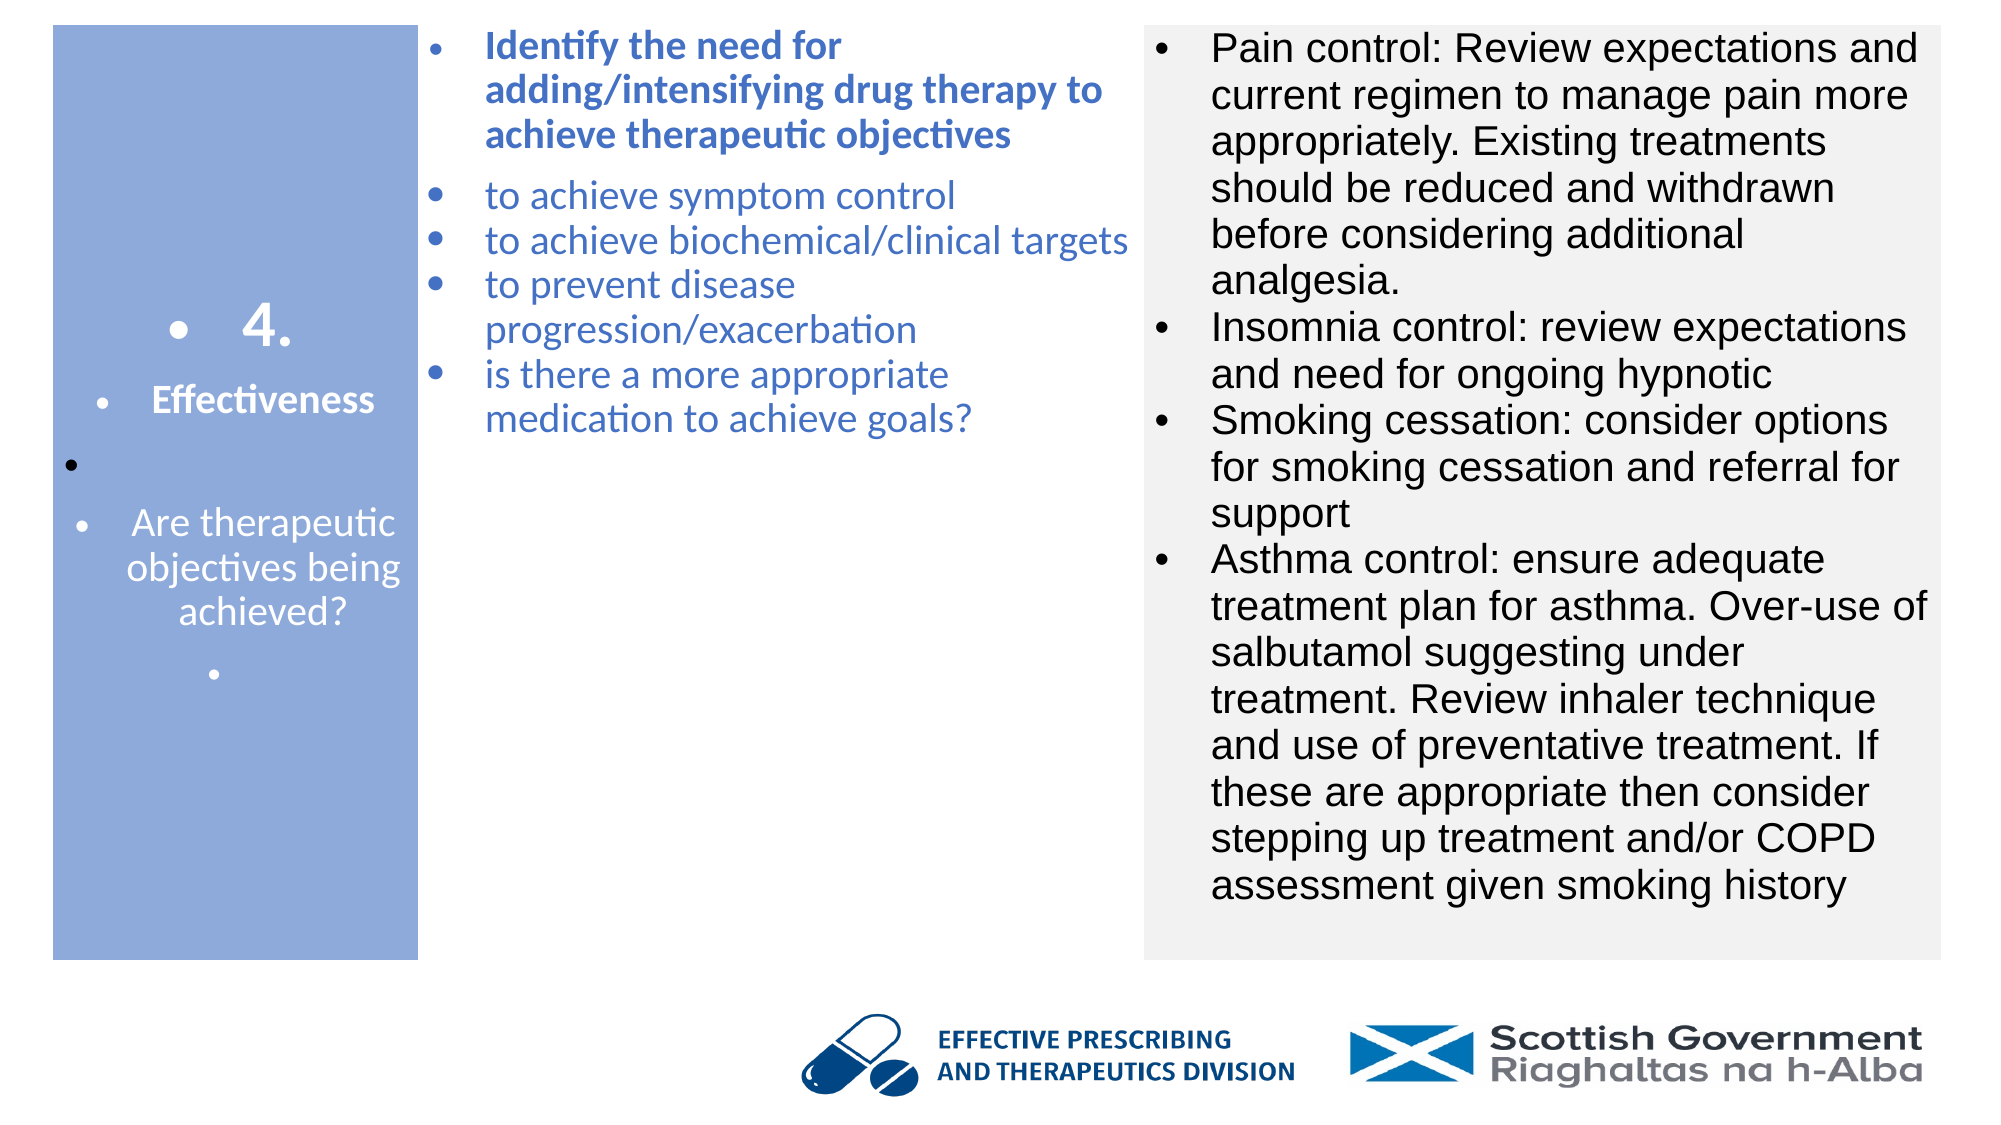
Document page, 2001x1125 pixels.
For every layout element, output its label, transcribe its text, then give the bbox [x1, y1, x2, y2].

table_header Pain control: Review expectations and current regimen to manage pain more appropriately. Existing treatments should be reduced and withdrawn before considering additional analgesia. Insomnia control: review expectations and need for ongoing hypnotic Smoking cessation: consider options for smoking cessation and referral for support Asthma control: ensure adequate treatment plan for asthma. Over-use of salbutamol suggesting under treatment. Review inhaler technique and use of preventative treatment. If these are appropriate then consider stepping up treatment and/or COPD assessment given smoking history [1144, 25, 1941, 960]
picture [1346, 1022, 1922, 1088]
table_header 4. Effectiveness Are therapeutic objectives being achieved? [53, 25, 418, 960]
table_header Identify the need for adding/intensifying drug therapy to achieve therapeutic objectives to achieve symptom control to achieve biochemical/clinical targets to prevent disease progression/exacerbation is there a more appropriate medication to achieve goals? [418, 25, 1144, 960]
